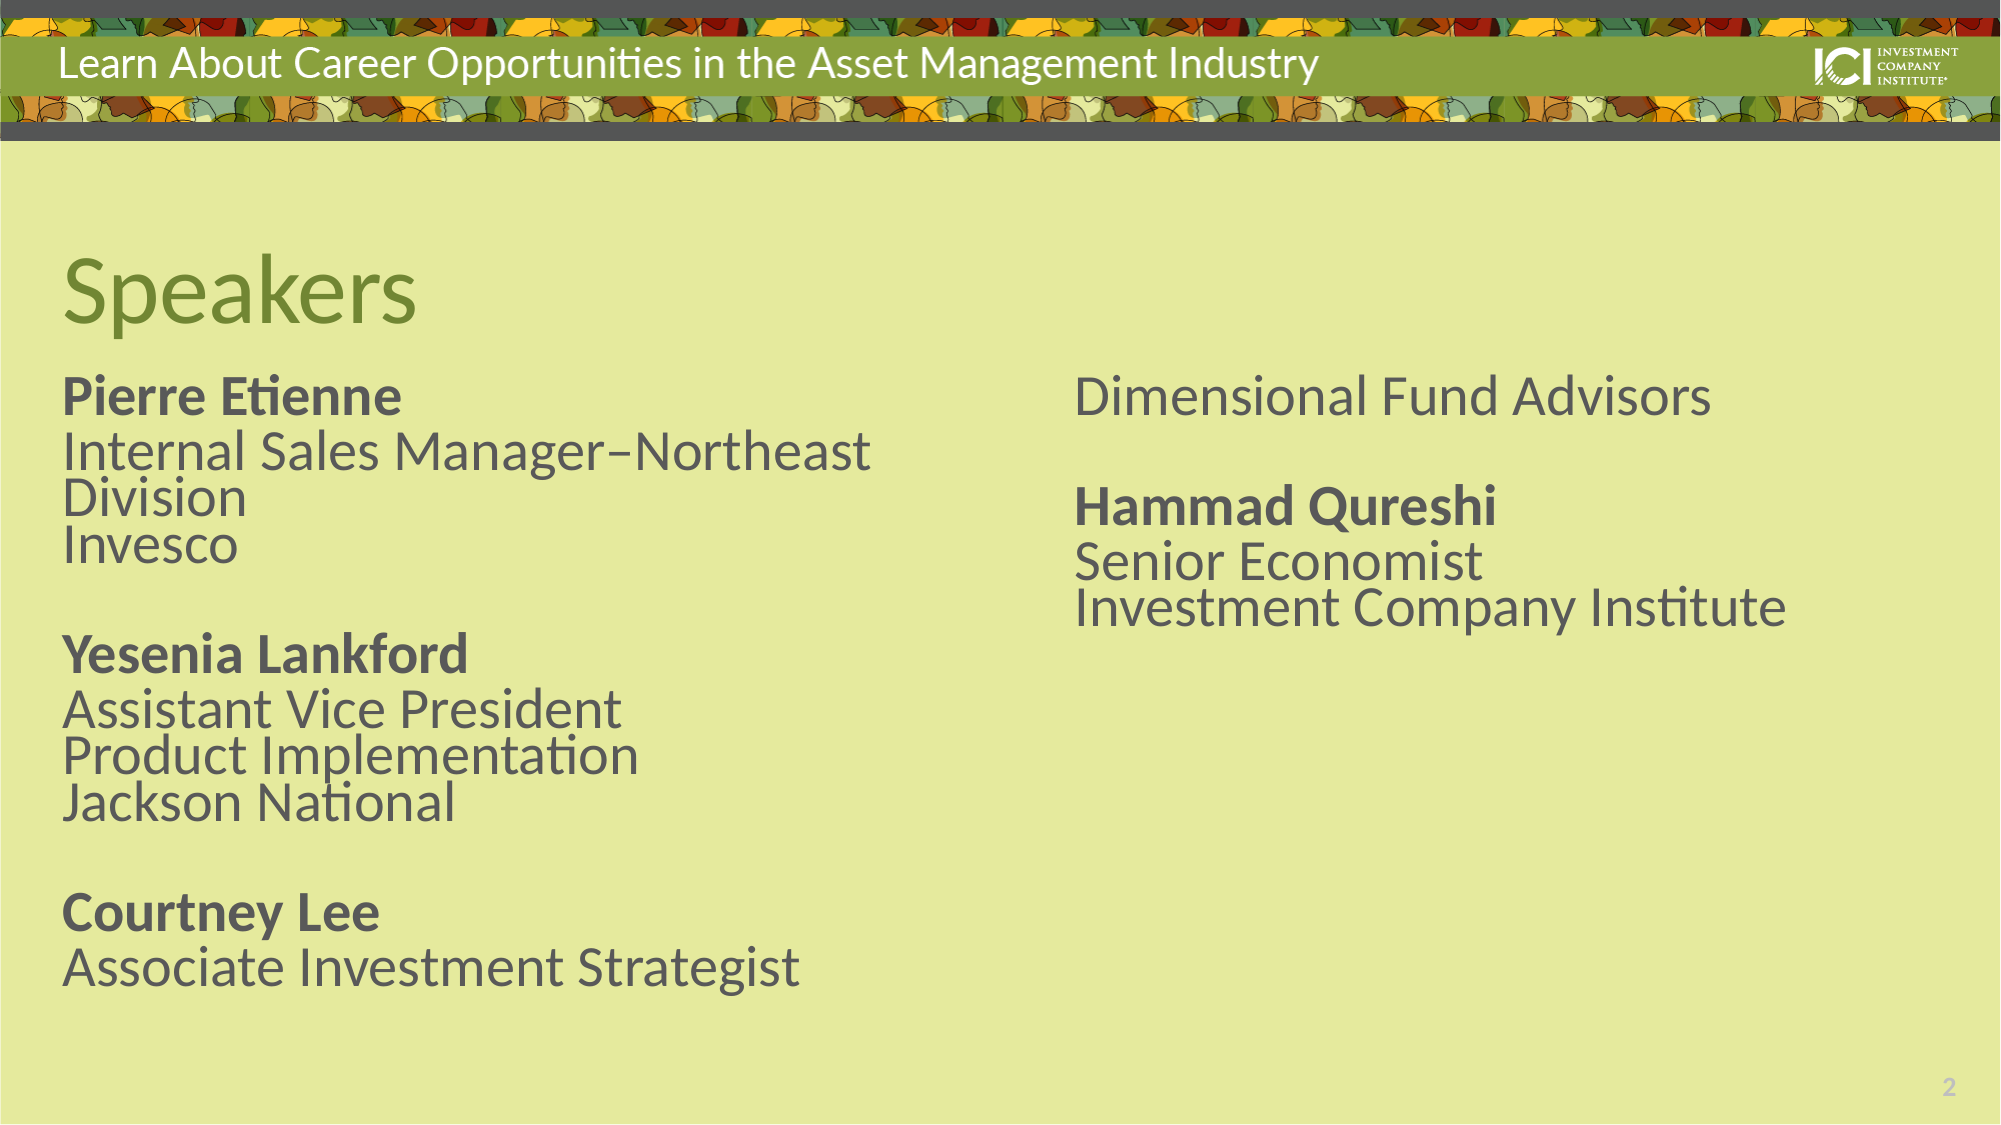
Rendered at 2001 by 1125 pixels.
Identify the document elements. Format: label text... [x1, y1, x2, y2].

list Pierre Etienne Internal Sales Manager–Northeast Division Invesco Yesenia Lankford Assistant Vice President Product Implementation Jackson National Courtney Lee Associate Investment Strategist Dimensional Fund Advisors Hammad Qureshi Senior Economist Investment Company Institute [62, 378, 2000, 1038]
picture [0, 0, 2001, 1125]
title Speakers [62, 126, 1894, 342]
slide_number 1 [1621, 1064, 1957, 1125]
